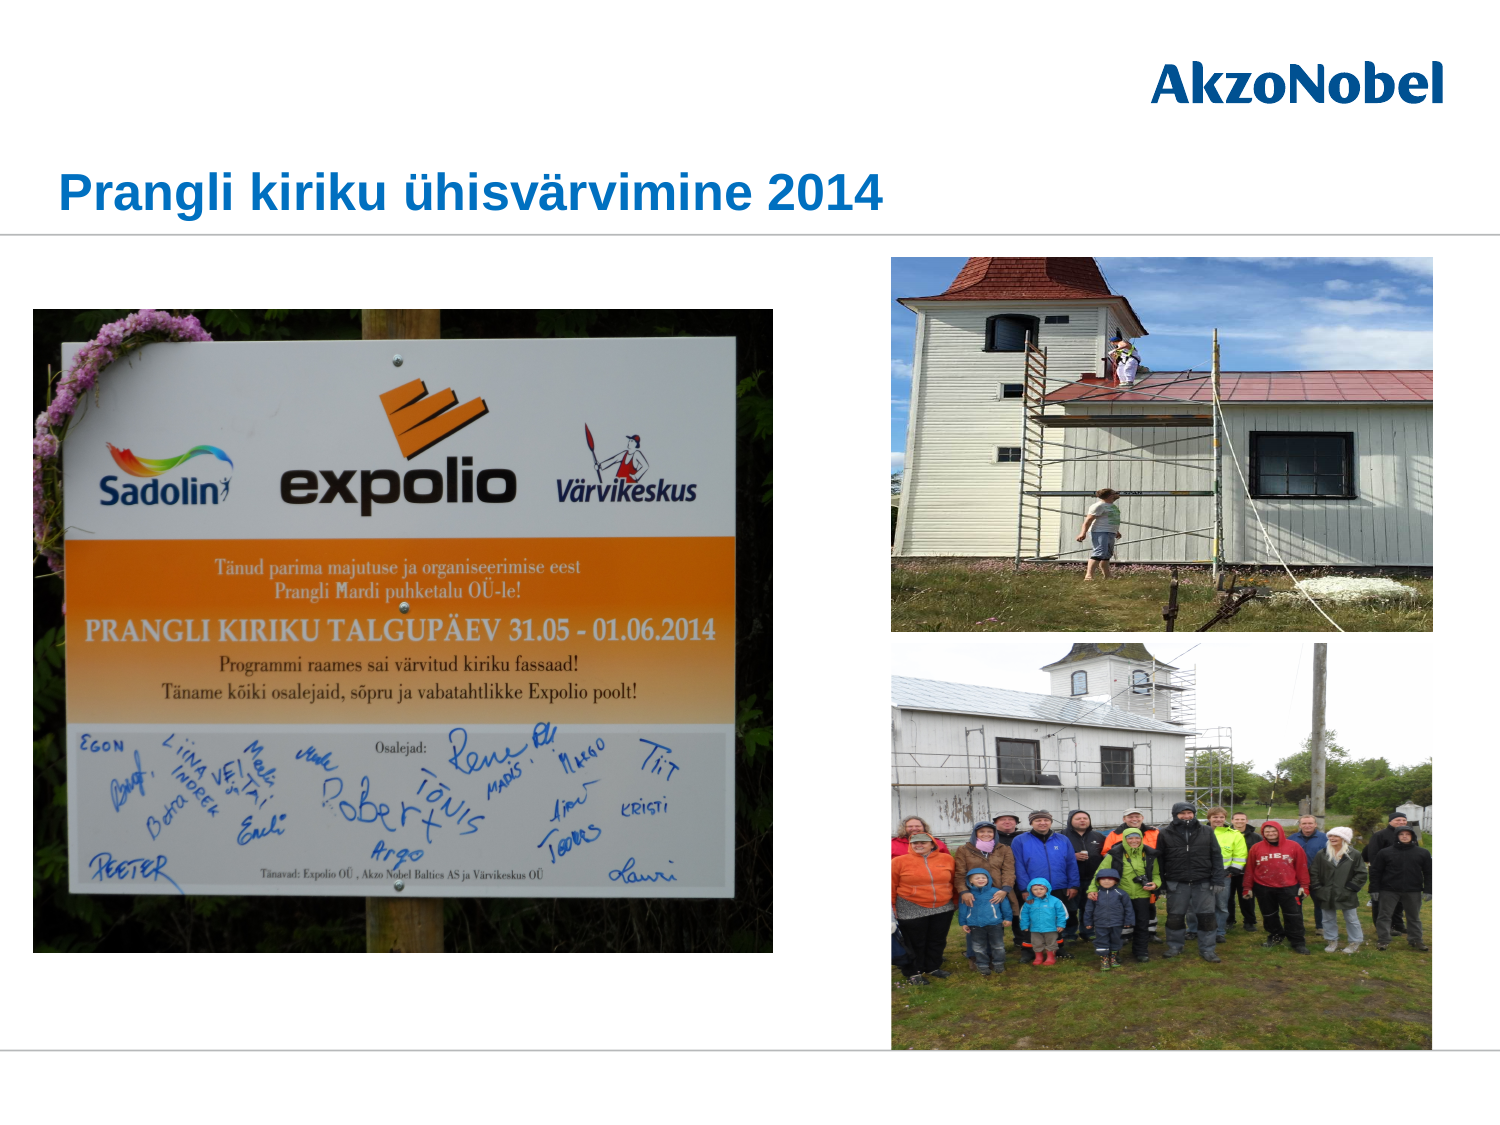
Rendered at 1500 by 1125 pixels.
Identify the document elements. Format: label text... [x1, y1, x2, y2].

picture [33, 309, 773, 953]
title Prangli kiriku ühisvärvimine 2014 [59, 63, 1081, 221]
picture [891, 257, 1433, 632]
picture [891, 643, 1433, 1050]
